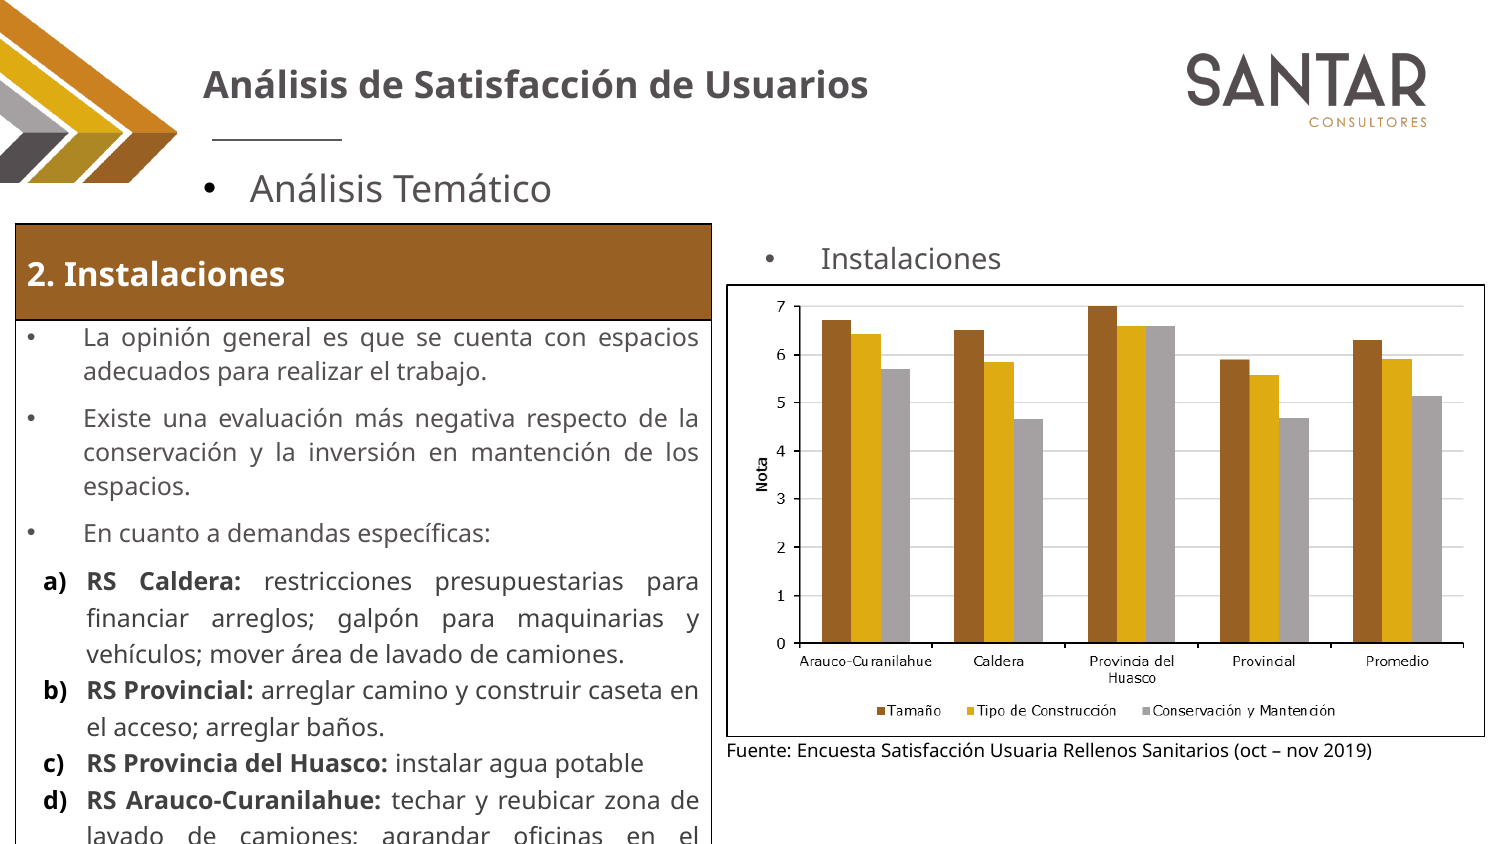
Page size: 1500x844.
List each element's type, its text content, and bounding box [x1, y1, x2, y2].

table_cell La opinión general es que se cuenta con espacios adecuados para realizar el trabajo. Existe una evaluación más negativa respecto de la conservación y la inversión en mantención de los espacios. En cuanto a demandas específicas: RS Caldera: restricciones presupuestarias para financiar arreglos; galpón para maquinarias y vehículos; mover área de lavado de camiones. RS Provincial: arreglar camino y construir caseta en el acceso; arreglar baños. RS Provincia del Huasco: instalar agua potable RS Arauco-Curanilahue: techar y reubicar zona de lavado de camiones; agrandar oficinas en el mediano plazo. [16, 321, 711, 844]
picture [0, 0, 178, 184]
text_box Análisis de Satisfacción de Usuarios Análisis Temático [188, 39, 1188, 141]
picture [726, 284, 1485, 737]
table_header 2. Instalaciones [16, 225, 711, 319]
text_box Fuente: Encuesta Satisfacción Usuaria Rellenos Sanitarios (oct – nov 2019) [711, 731, 1387, 769]
picture [1187, 53, 1426, 127]
text_box Instalaciones [749, 233, 1438, 283]
